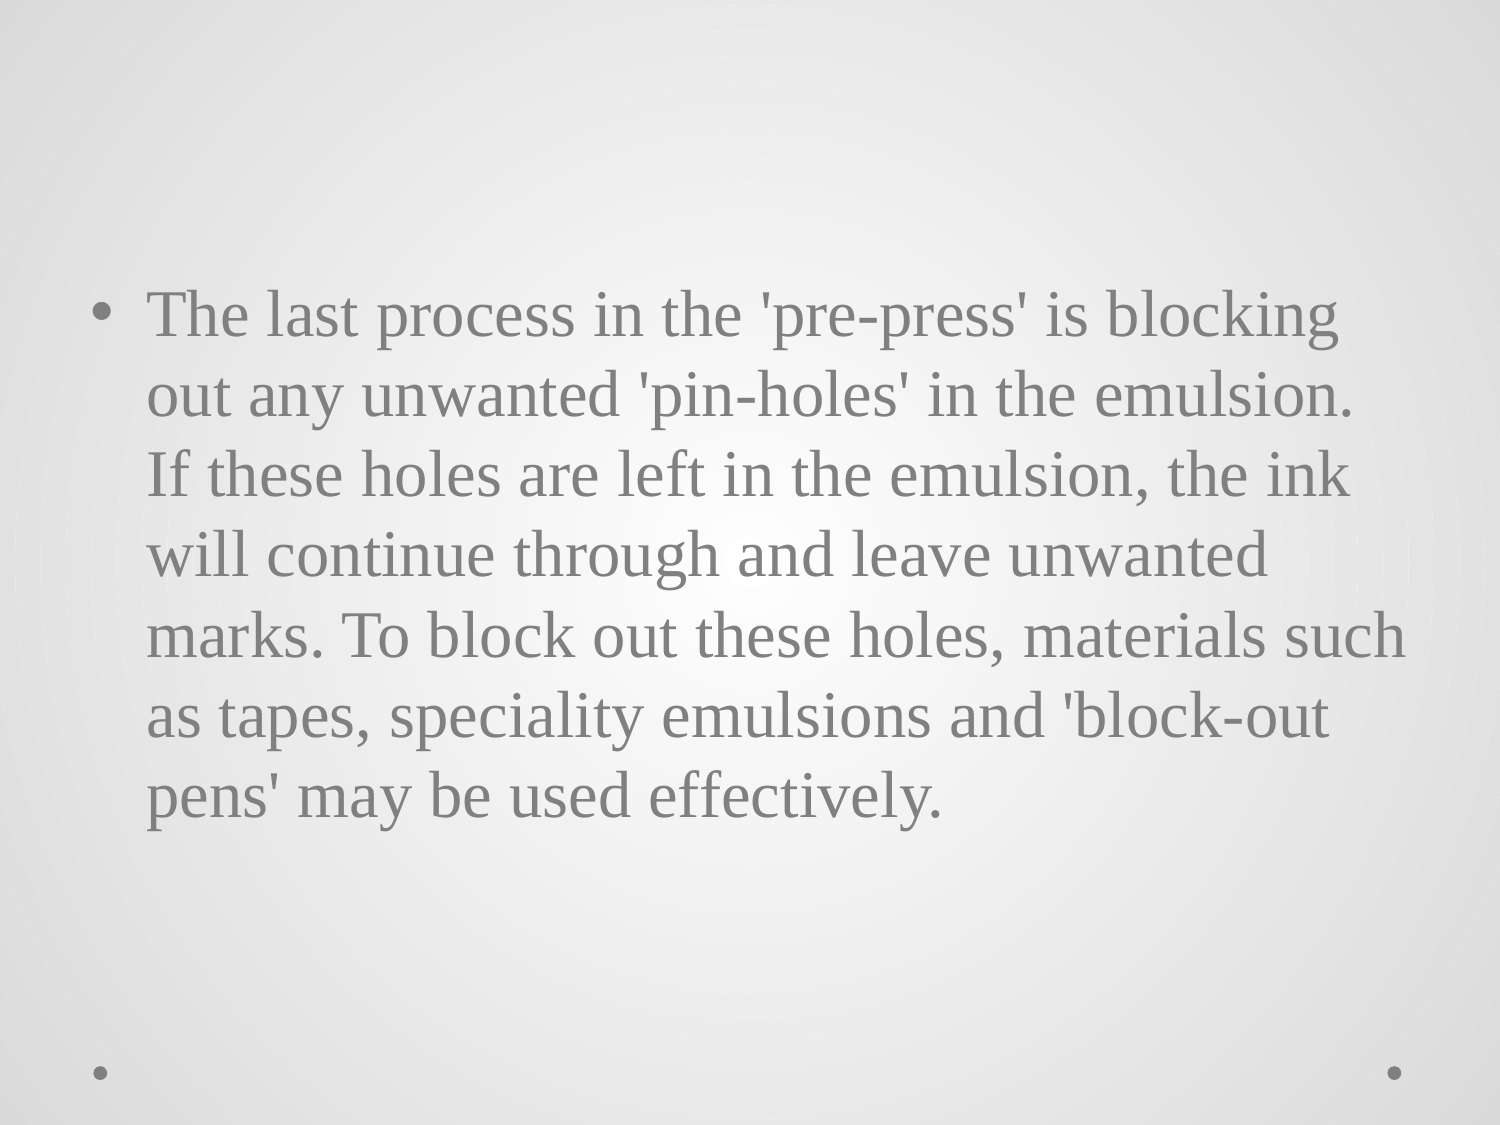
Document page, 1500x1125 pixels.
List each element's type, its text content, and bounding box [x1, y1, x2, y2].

list The last process in the 'pre-press' is blocking out any unwanted 'pin-holes' in the emulsion. If these holes are left in the emulsion, the ink will continue through and leave unwanted marks. To block out these holes, materials such as tapes, speciality emulsions and 'block-out pens' may be used effectively. [75, 262, 1425, 1005]
